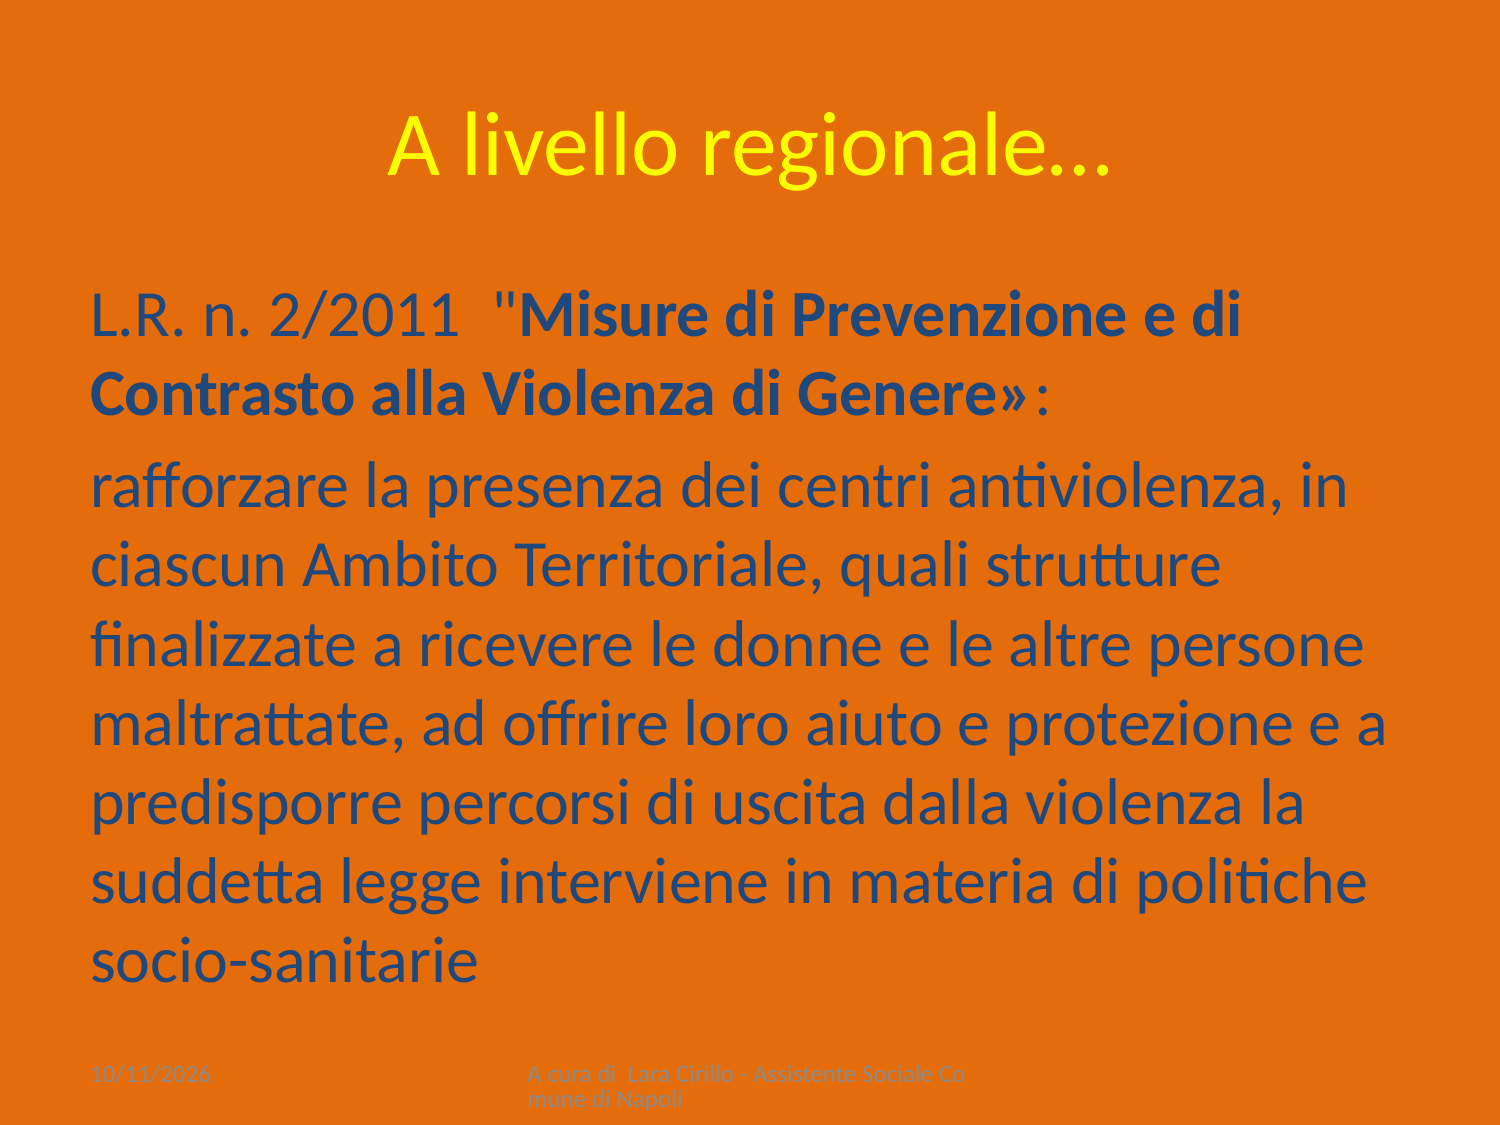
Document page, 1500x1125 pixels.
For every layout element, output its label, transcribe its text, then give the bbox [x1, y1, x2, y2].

title A livello regionale… [75, 45, 1425, 233]
footer A cura di Lara Cirillo - Assistente Sociale Comune di Napoli [512, 1042, 988, 1103]
list L.R. n. 2/2011 "Misure di Prevenzione e di Contrasto alla Violenza di Genere»: rafforzare la presenza dei centri antiviolenza, in ciascun Ambito Territoriale, quali strutture finalizzate a ricevere le donne e le altre persone maltrattate, ad offrire loro aiuto e protezione e a predisporre percorsi di uscita dalla violenza la suddetta legge interviene in materia di politiche socio-sanitarie [75, 262, 1425, 1005]
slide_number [75, 1042, 425, 1103]
